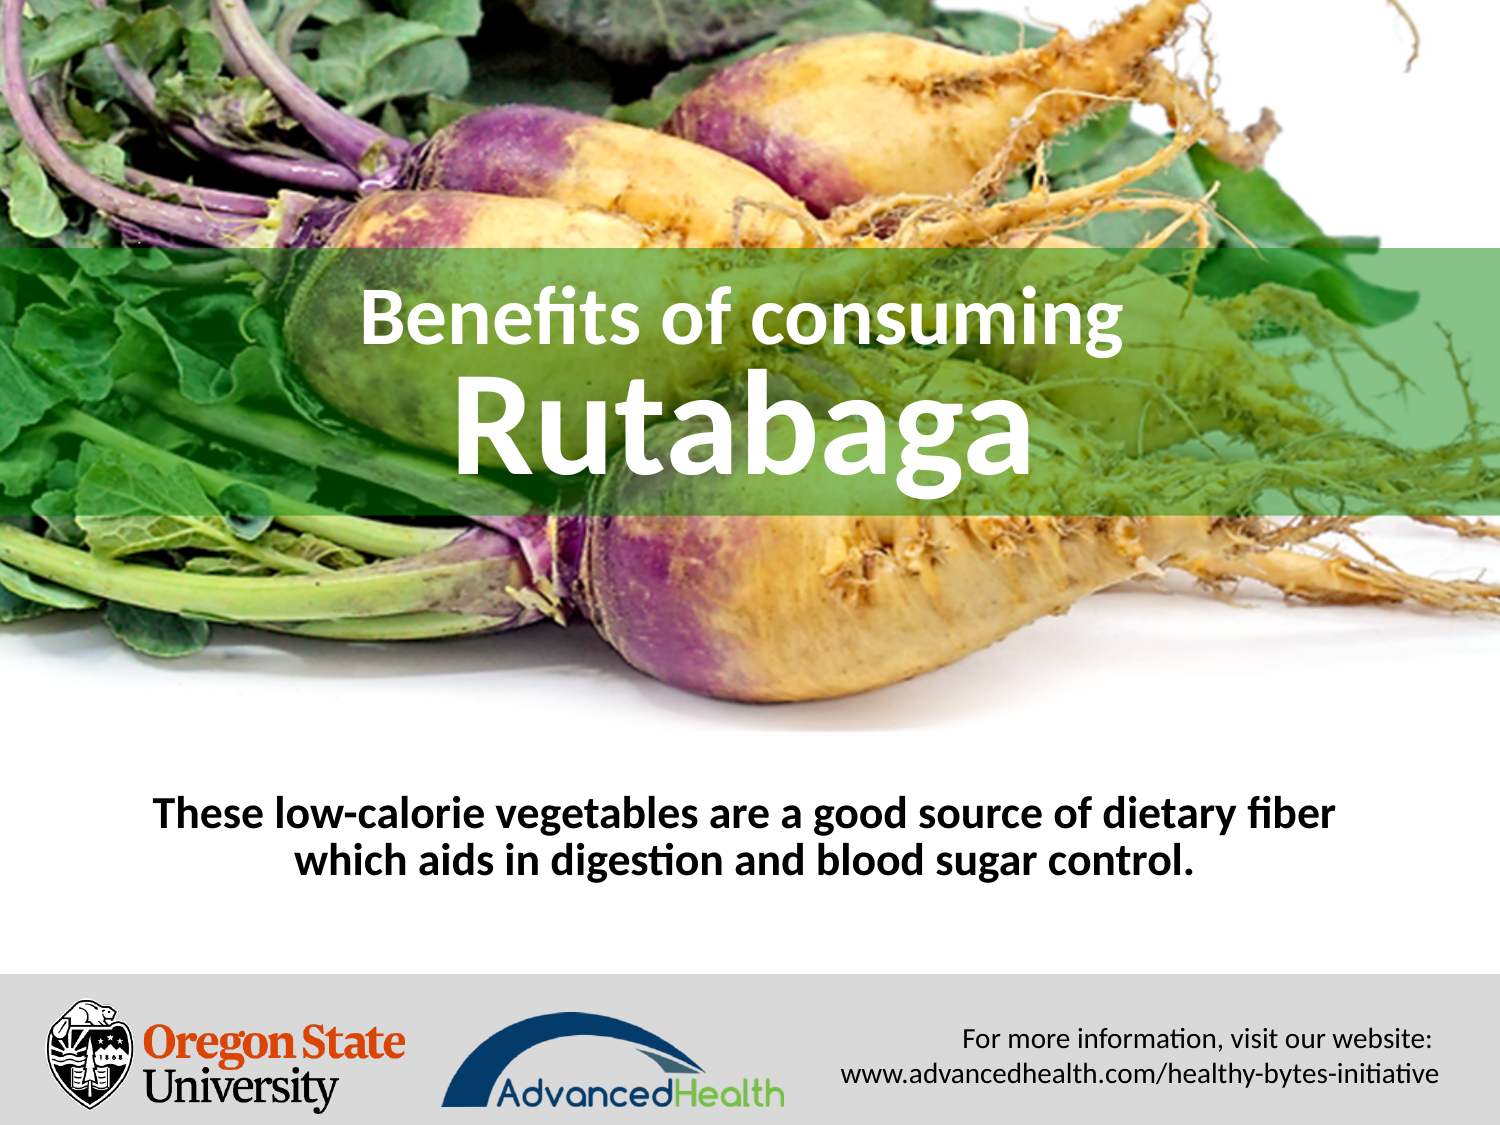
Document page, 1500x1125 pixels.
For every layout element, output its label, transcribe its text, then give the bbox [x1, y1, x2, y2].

text_box [0, 973, 1500, 1125]
picture [441, 1012, 784, 1107]
text_box These low-calorie vegetables are a good source of dietary fiber which aids in digestion and blood sugar control. [19, 785, 1481, 929]
picture [44, 998, 405, 1114]
text_box For more information, visit our website: www.advancedhealth.com/healthy-bytes-initiative [808, 1013, 1446, 1112]
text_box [0, 0, 1500, 736]
